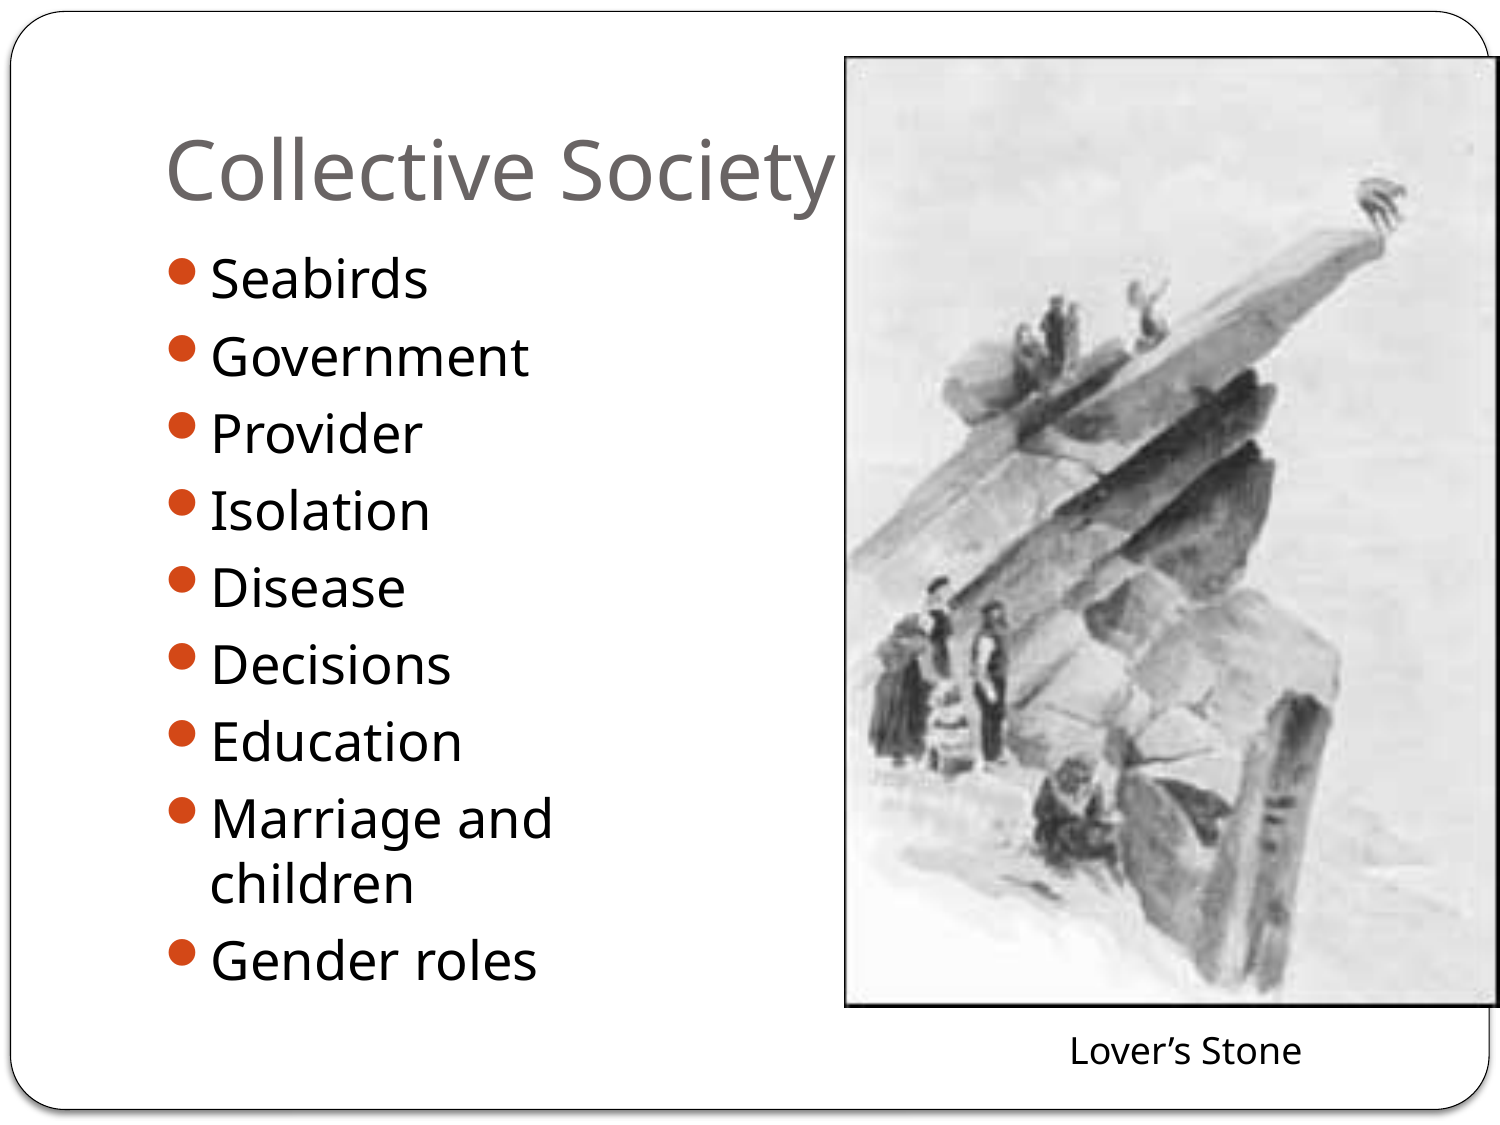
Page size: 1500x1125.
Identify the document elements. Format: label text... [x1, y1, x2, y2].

text_box Lover’s Stone [1054, 1019, 1318, 1080]
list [844, 55, 1500, 1008]
title Collective Society [150, 45, 1425, 233]
list Seabirds Government Provider Isolation Disease Decisions Education Marriage and children Gender roles [150, 237, 765, 988]
